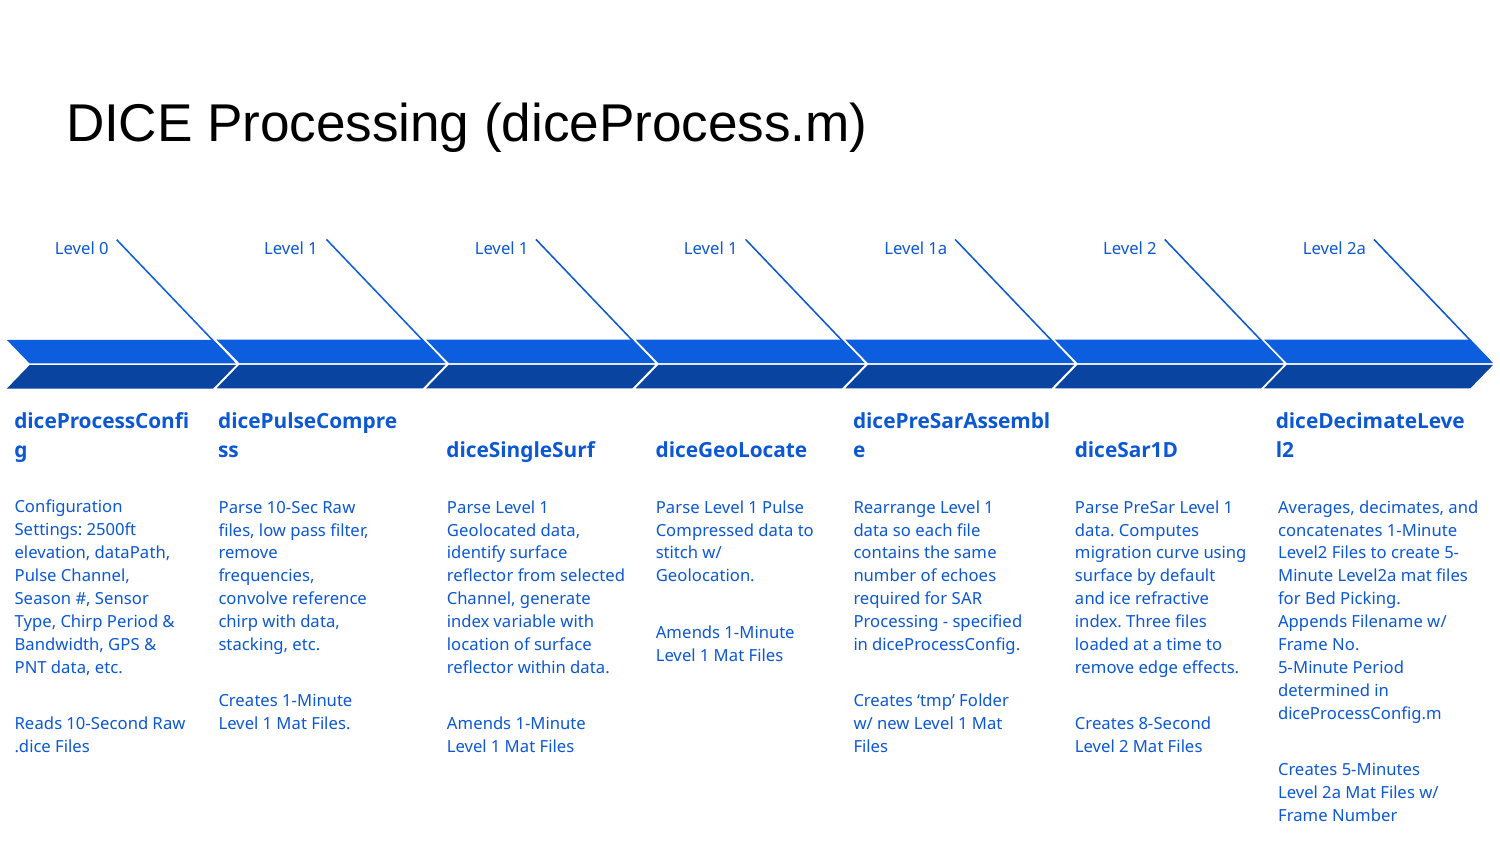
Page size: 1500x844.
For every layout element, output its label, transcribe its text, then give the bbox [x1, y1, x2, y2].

title DICE Processing (diceProcess.m) [51, 72, 1449, 167]
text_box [635, 219, 836, 635]
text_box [837, 219, 1053, 759]
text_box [0, 219, 237, 736]
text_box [203, 219, 424, 680]
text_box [1054, 219, 1259, 759]
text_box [1260, 219, 1500, 768]
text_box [425, 219, 656, 719]
